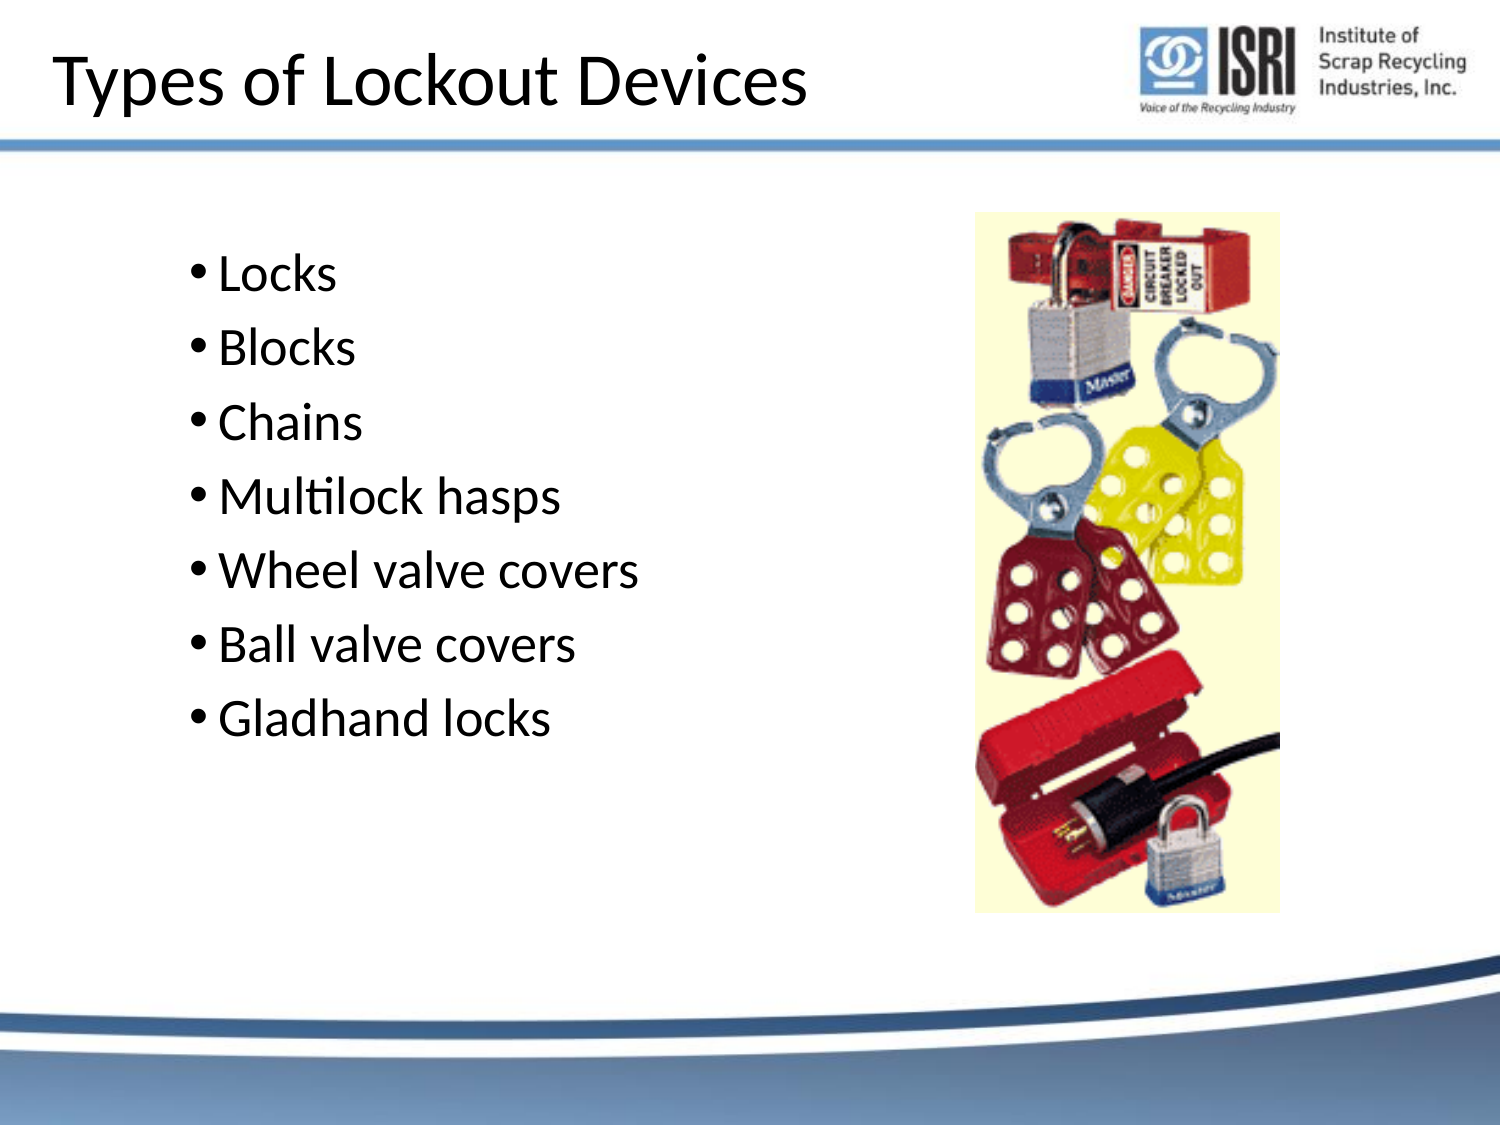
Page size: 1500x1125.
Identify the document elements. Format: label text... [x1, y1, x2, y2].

picture [0, 0, 1500, 1125]
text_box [974, 212, 1280, 913]
title Types of Lockout Devices [37, 0, 925, 175]
list Locks Blocks Chains Multilock hasps Wheel valve covers Ball valve covers Gladhand locks [174, 237, 801, 913]
